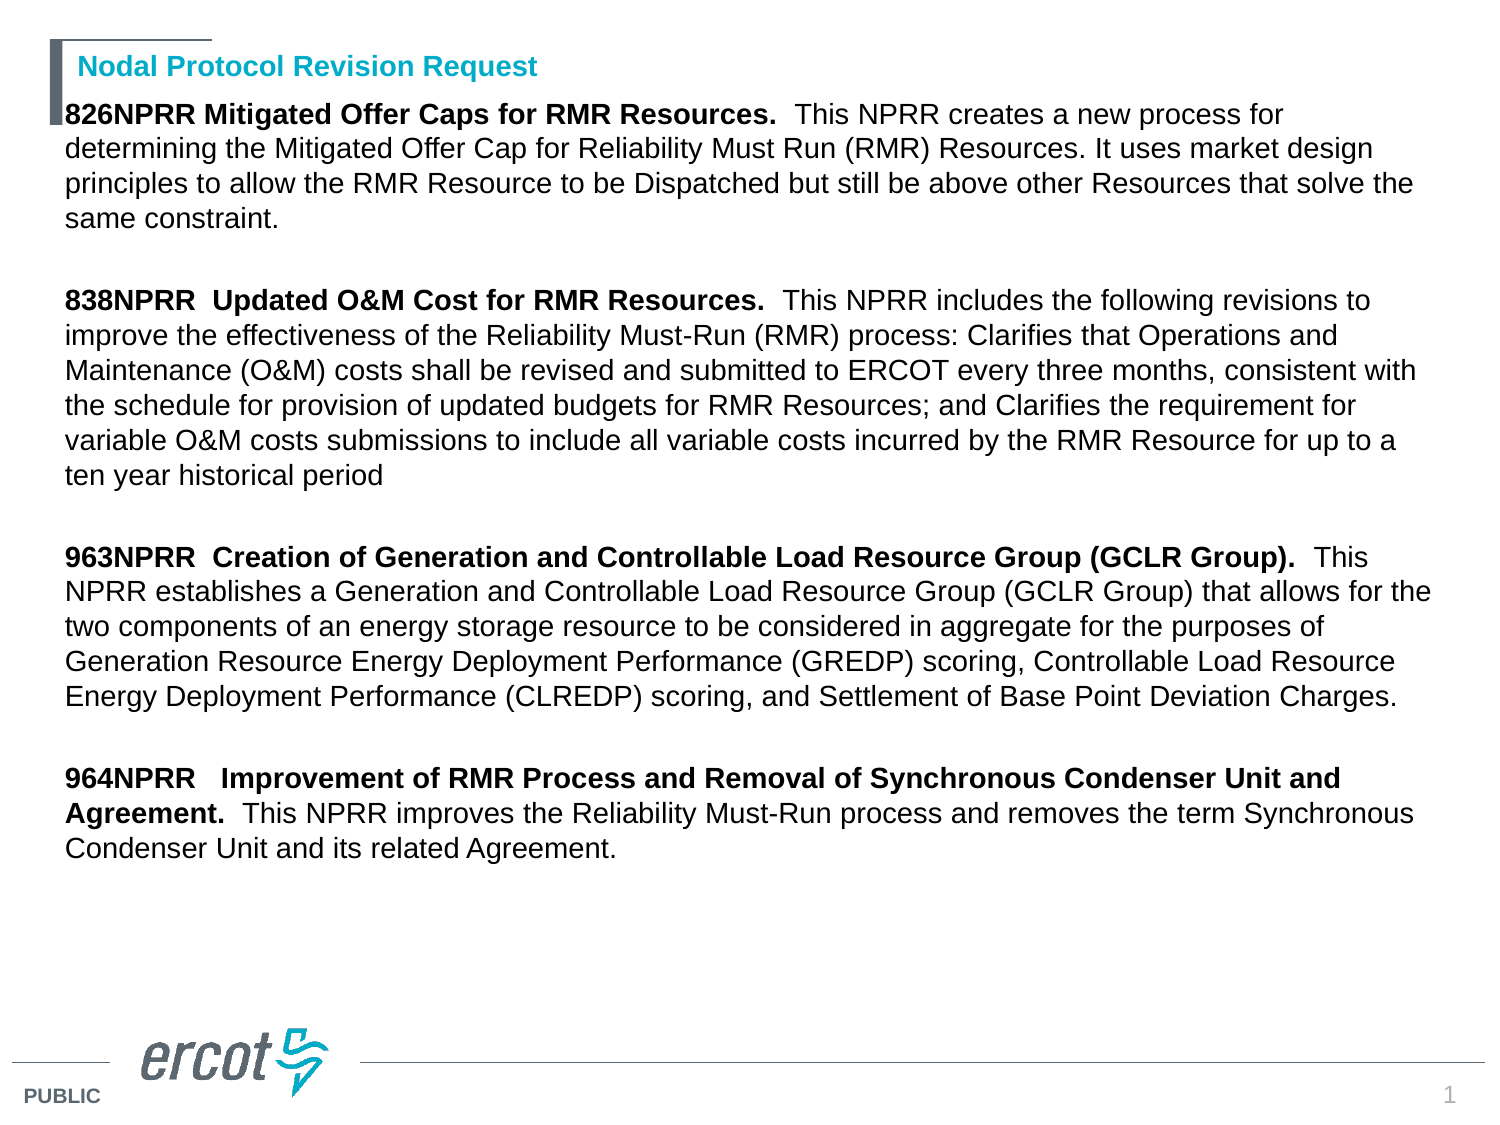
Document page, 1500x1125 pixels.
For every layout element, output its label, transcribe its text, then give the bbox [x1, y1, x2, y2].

slide_number 1 [1412, 1076, 1488, 1112]
title Nodal Protocol Revision Request [62, 39, 1450, 87]
list 826NPRR Mitigated Offer Caps for RMR Resources. This NPRR creates a new process for determining the Mitigated Offer Cap for Reliability Must Run (RMR) Resources. It uses market design principles to allow the RMR Resource to be Dispatched but still be above other Resources that solve the same constraint. 838NPRR Updated O&M Cost for RMR Resources. This NPRR includes the following revisions to improve the effectiveness of the Reliability Must-Run (RMR) process: Clarifies that Operations and Maintenance (O&M) costs shall be revised and submitted to ERCOT every three months, consistent with the schedule for provision of updated budgets for RMR Resources; and Clarifies the requirement for variable O&M costs submissions to include all variable costs incurred by the RMR Resource for up to a ten year historical period 963NPRR Creation of Generation and Controllable Load Resource Group (GCLR Group). This NPRR establishes a Generation and Controllable Load Resource Group (GCLR Group) that allows for the two components of an energy storage resource to be considered in aggregate for the purposes of Generation Resource Energy Deployment Performance (GREDP) scoring, Controllable Load Resource Energy Deployment Performance (CLREDP) scoring, and Settlement of Base Point Deviation Charges. 964NPRR Improvement of RMR Process and Removal of Synchronous Condenser Unit and Agreement. This NPRR improves the Reliability Must-Run process and removes the term Synchronous Condenser Unit and its related Agreement. [50, 87, 1450, 972]
picture [137, 1024, 332, 1100]
